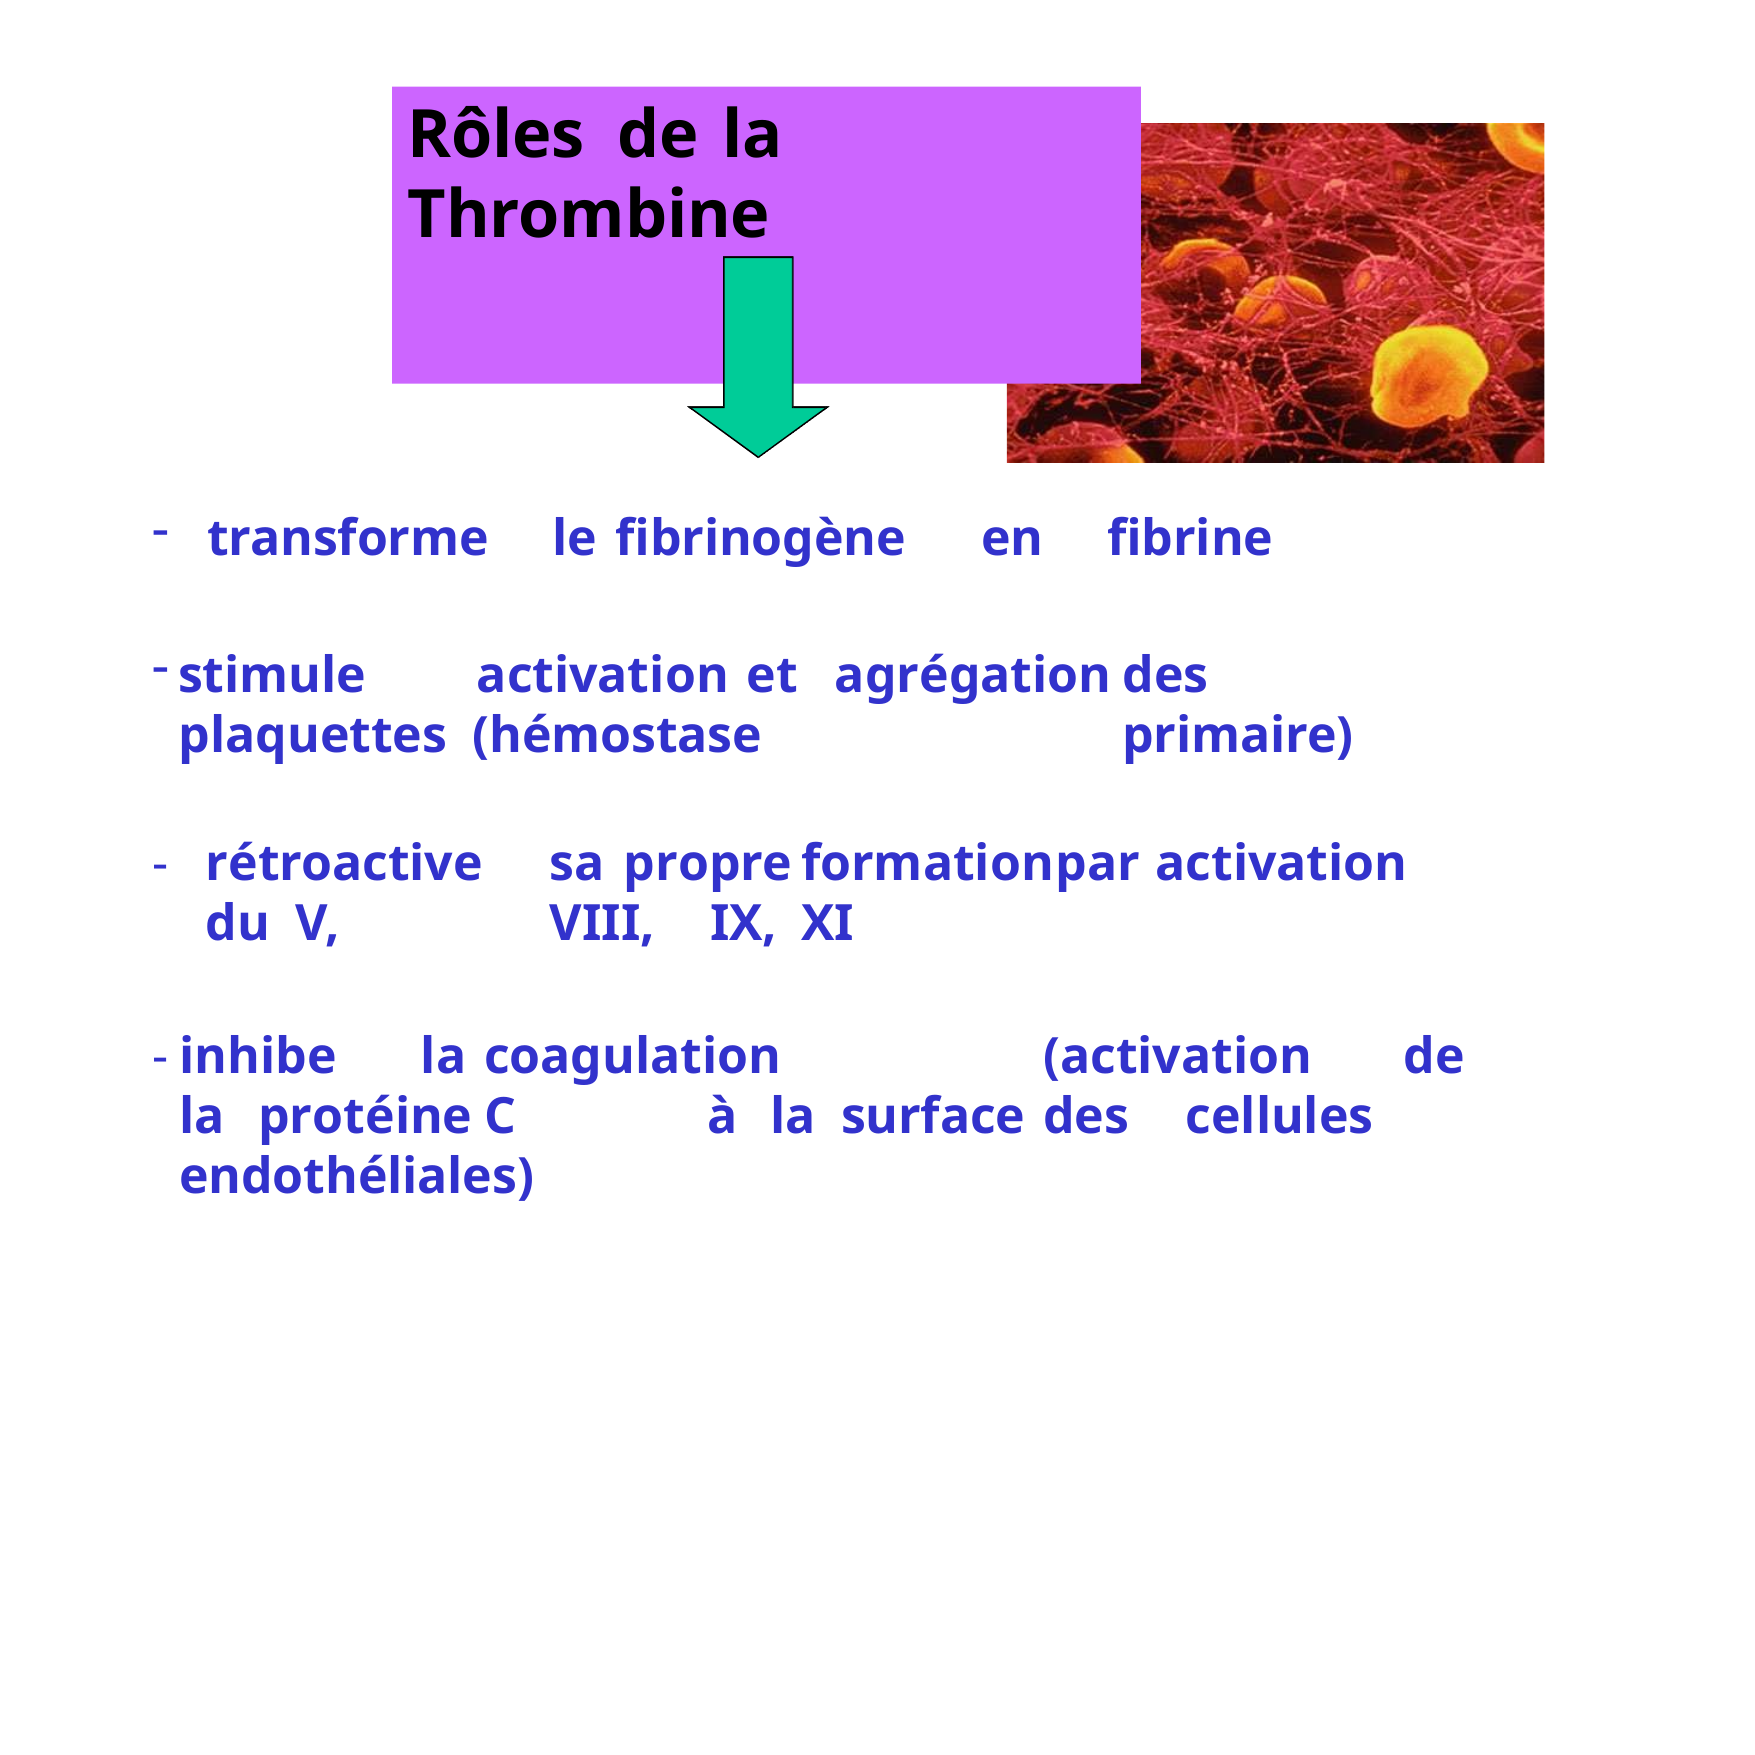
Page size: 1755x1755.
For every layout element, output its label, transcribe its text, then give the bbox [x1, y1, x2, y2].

text_box [695, 259, 822, 455]
text_box transforme le fibrinogène en fibrine stimule activation et agrégation des plaquettes (hémostase primaire) rétroactive sa propre formation par activation du V, VIII, IX, XI inhibe la coagulation (activation de la protéine C à la surface des cellules endothéliales) [152, 503, 1523, 1204]
text_box [687, 256, 830, 459]
text_box [1006, 123, 1545, 463]
title Rôles de la Thrombine [392, 86, 1141, 384]
